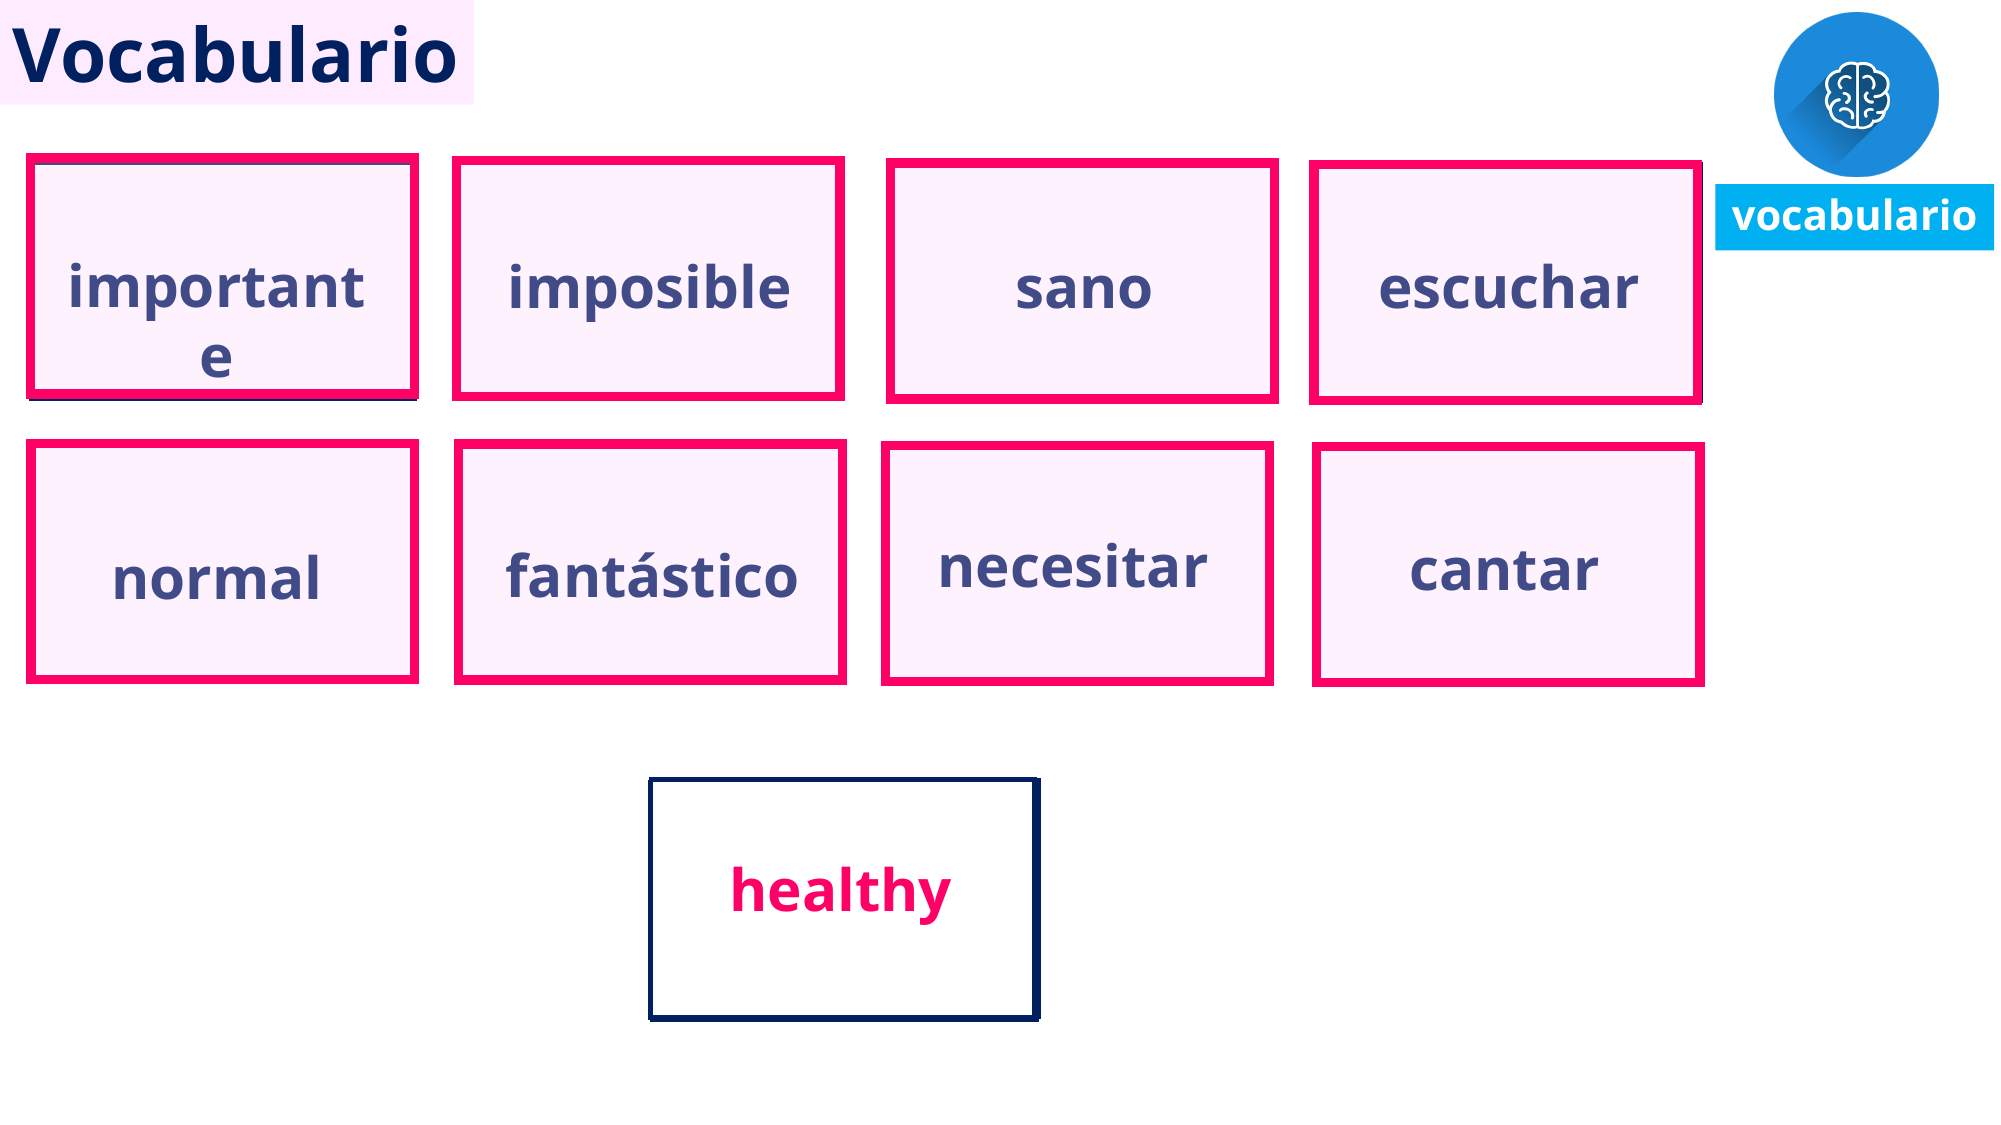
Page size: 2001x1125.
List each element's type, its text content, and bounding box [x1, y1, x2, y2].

text_box [458, 443, 843, 681]
text_box Vocabulario [0, 0, 474, 105]
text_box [649, 782, 1035, 1019]
picture [1774, 12, 1939, 177]
text_box [455, 443, 841, 682]
text_box [890, 162, 1275, 400]
text_box normal [416, 533, 422, 619]
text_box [654, 780, 1039, 1017]
text_box [30, 161, 416, 399]
text_box [885, 444, 1270, 682]
title vocabulario [1715, 184, 1995, 251]
text_box [887, 443, 1273, 682]
text_box [30, 443, 416, 681]
text_box [1313, 163, 1699, 402]
text_box [30, 157, 415, 395]
text_box [1315, 446, 1701, 684]
text_box [455, 160, 841, 398]
